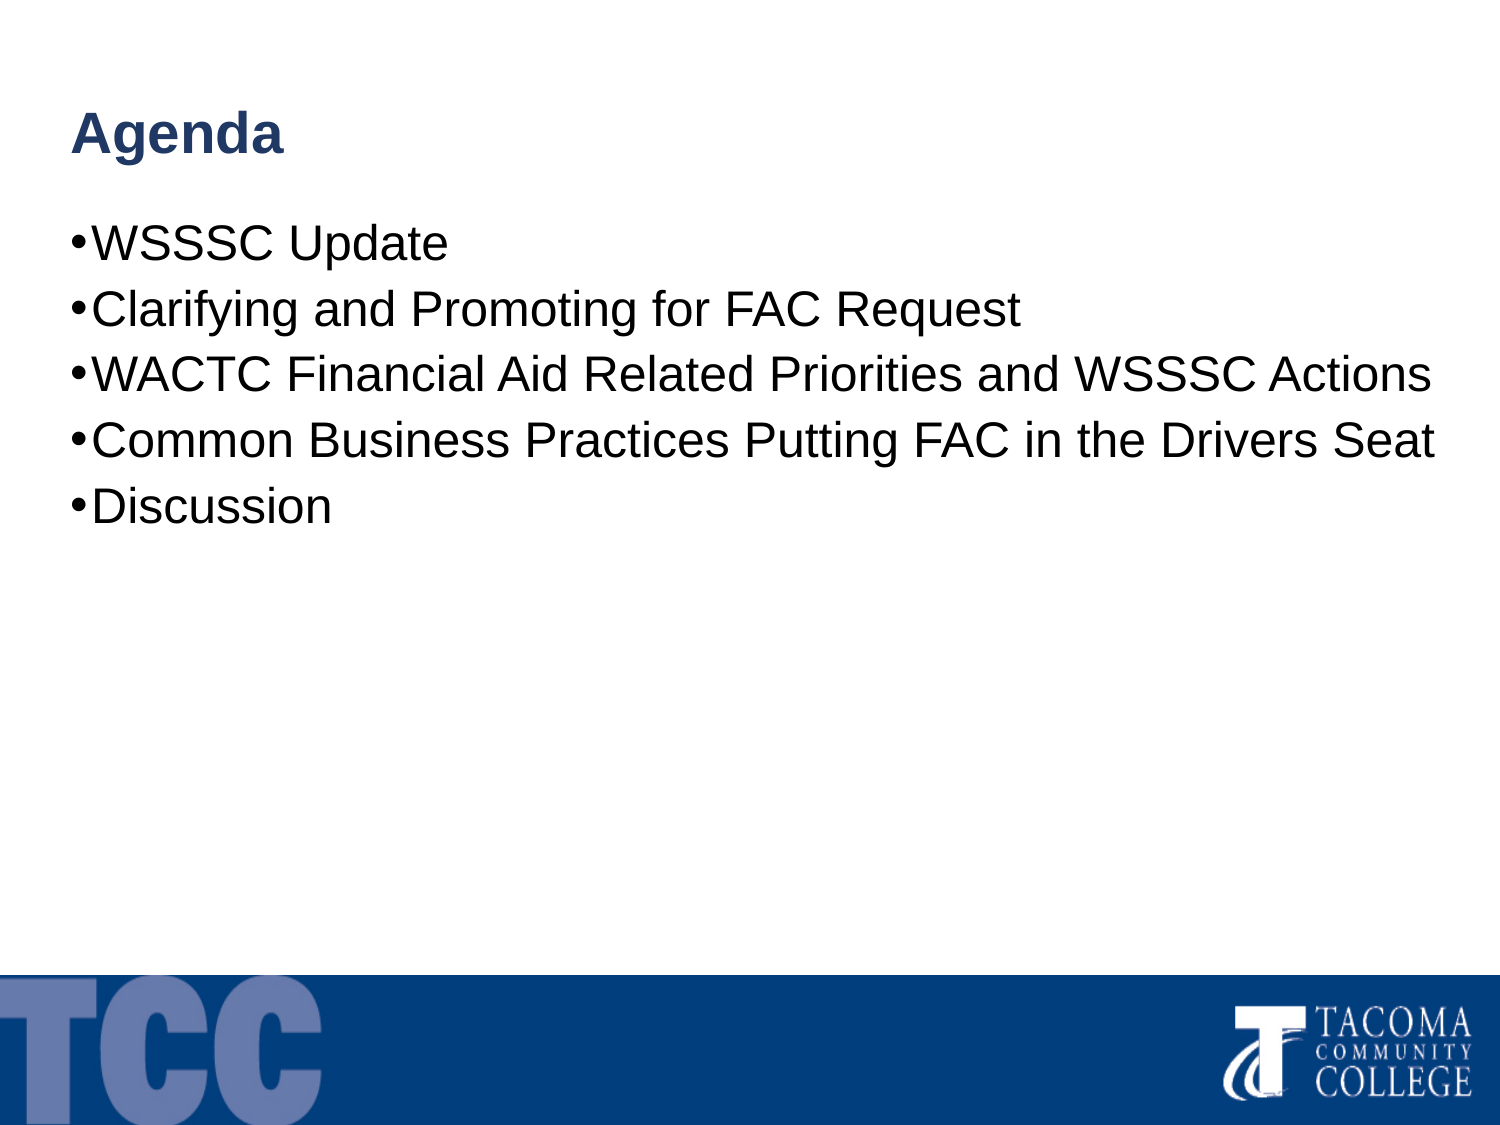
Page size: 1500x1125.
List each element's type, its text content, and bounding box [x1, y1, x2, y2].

list WSSSC Update Clarifying and Promoting for FAC Request WACTC Financial Aid Related Priorities and WSSSC Actions Common Business Practices Putting FAC in the Drivers Seat Discussion [55, 209, 1453, 954]
picture [0, 975, 1500, 1125]
title Agenda [55, 59, 1453, 209]
